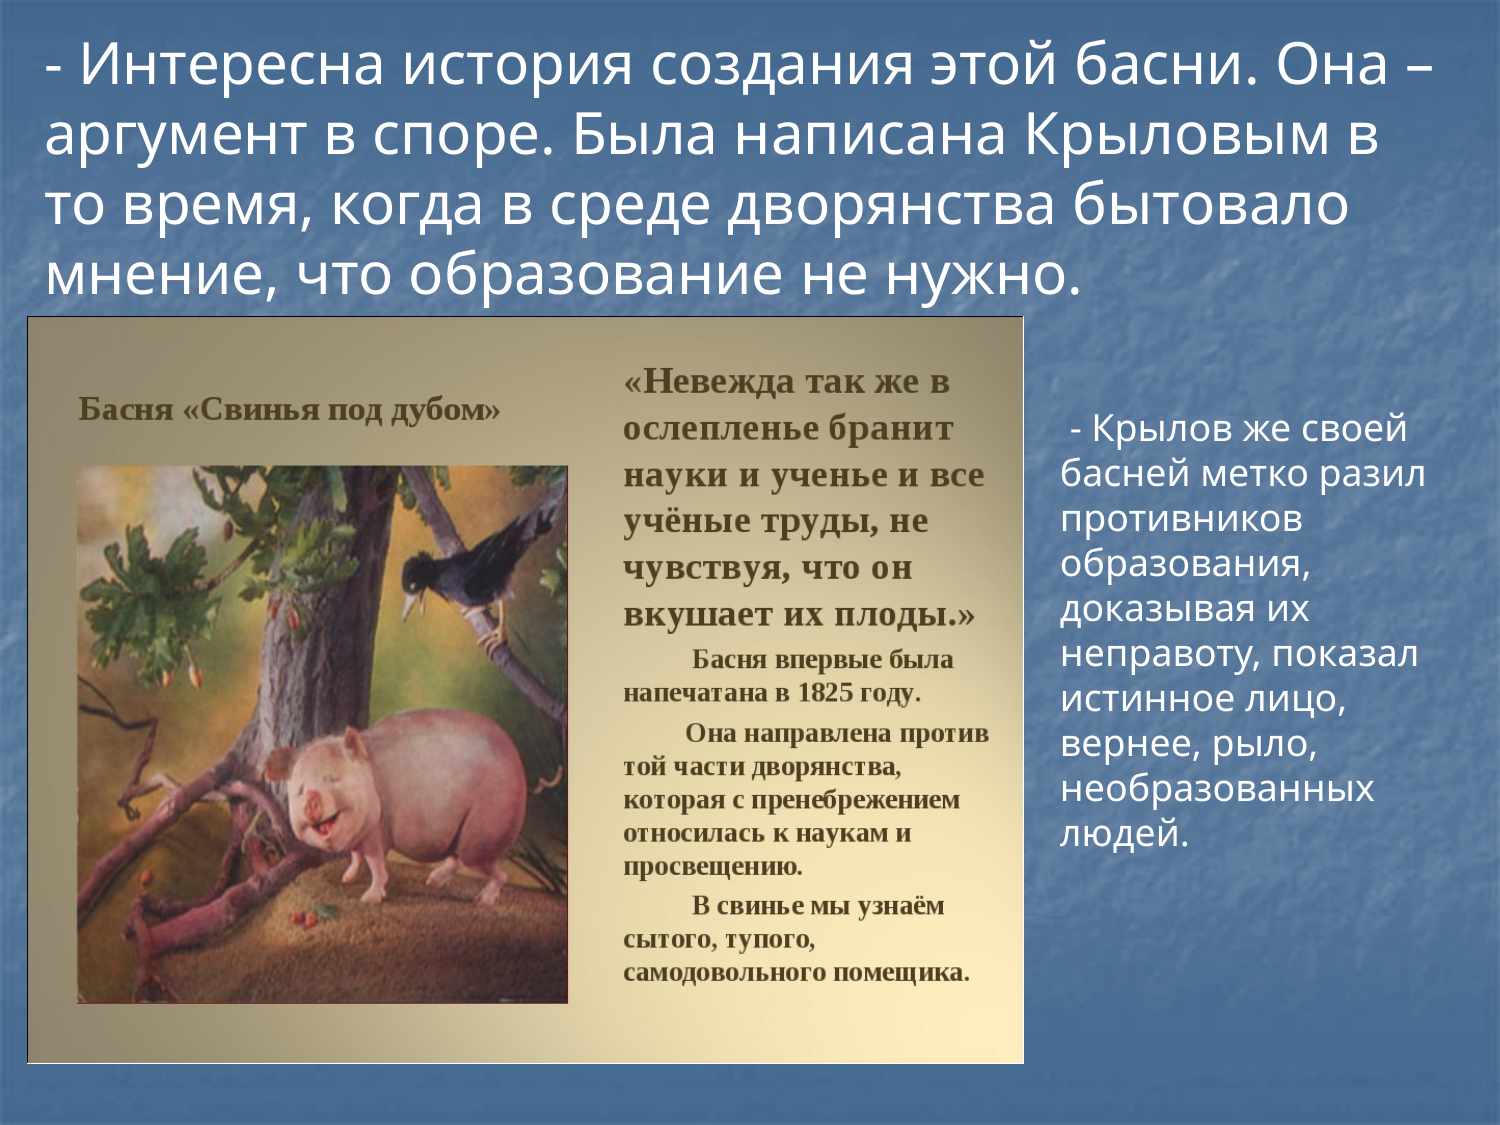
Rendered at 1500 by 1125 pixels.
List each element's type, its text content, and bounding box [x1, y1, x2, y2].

picture [27, 316, 1025, 1065]
text_box - Крылов же своей басней метко разил противников образования, доказывая их неправоту, показал истинное лицо, вернее, рыло, необразованных людей. [1045, 397, 1471, 862]
text_box - Интересна история создания этой басни. Она – аргумент в споре. Была написана Крыловым в то время, когда в среде дворянства бытовало мнение, что образование не нужно. [29, 18, 1471, 314]
